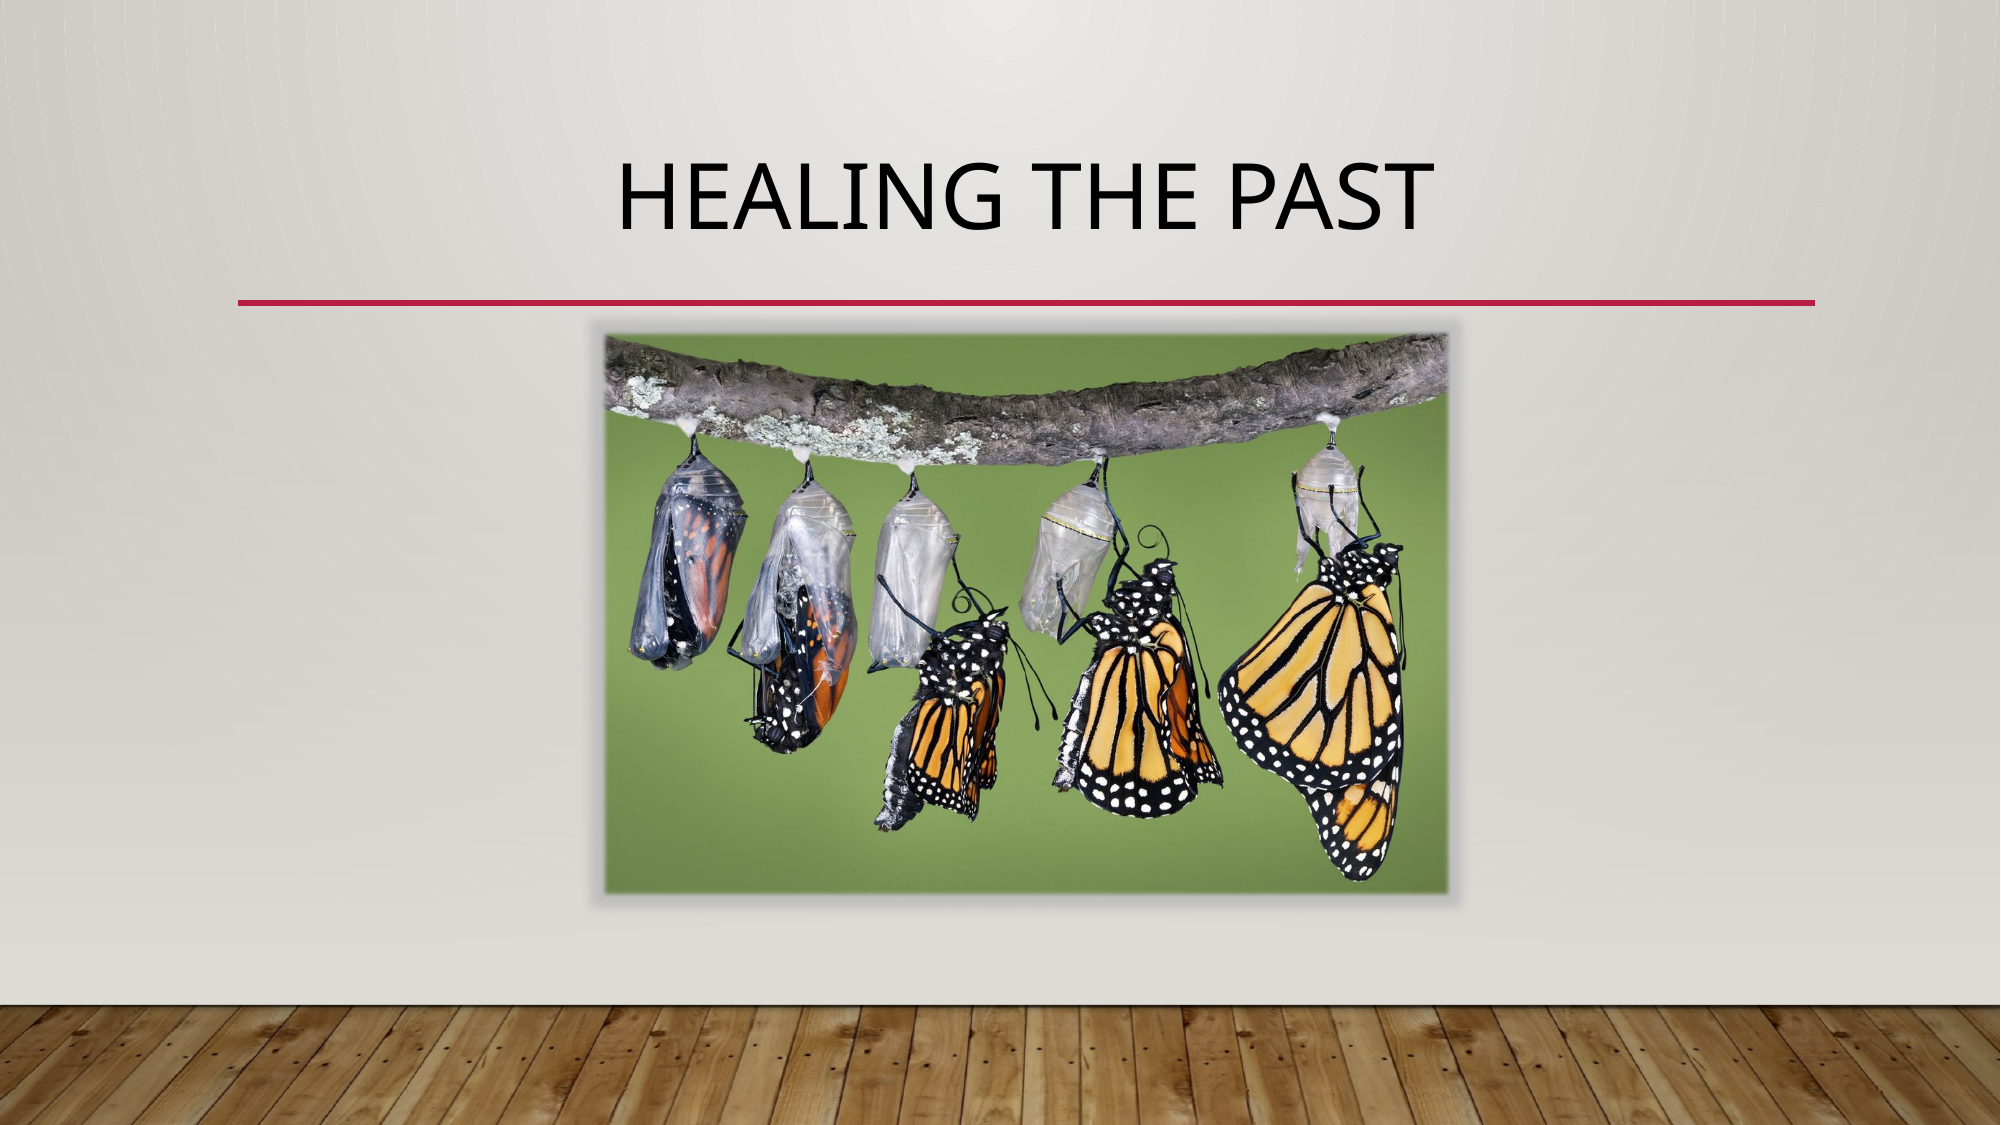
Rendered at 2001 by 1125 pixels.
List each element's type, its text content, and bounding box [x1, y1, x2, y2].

title Healing the Past [238, 131, 1814, 305]
picture [0, 1005, 2000, 1125]
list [601, 330, 1451, 897]
